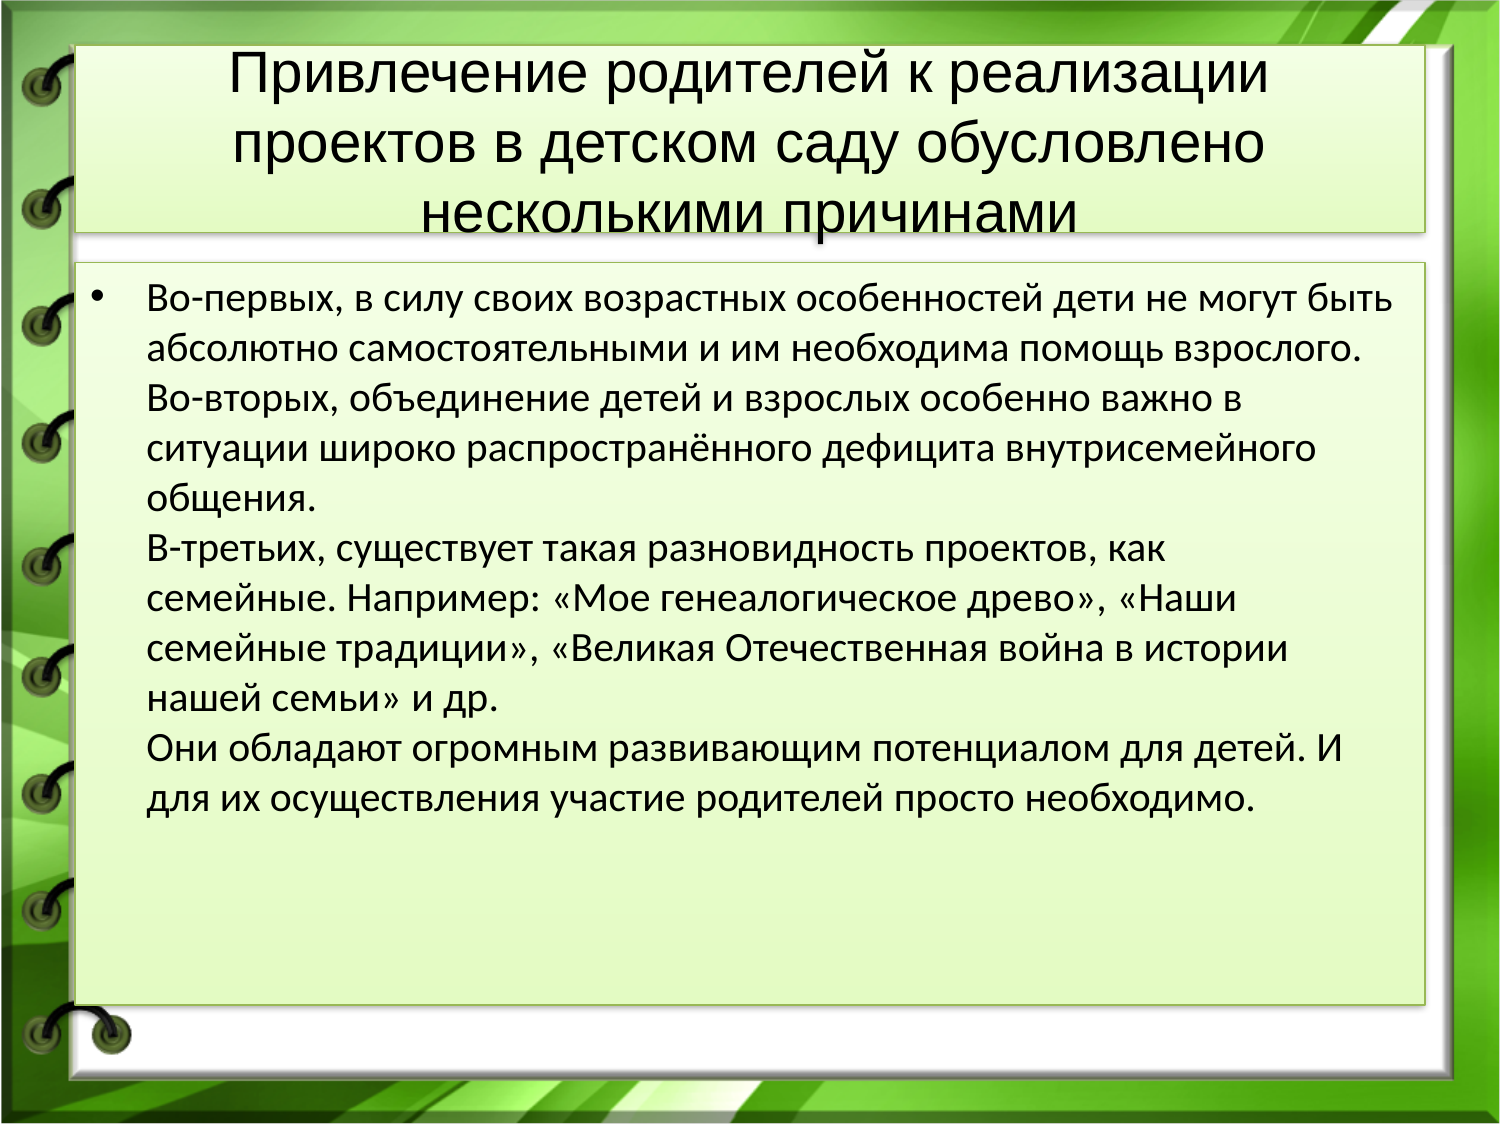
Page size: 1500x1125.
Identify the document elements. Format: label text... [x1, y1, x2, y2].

picture [0, 0, 1500, 1125]
title Привлечение родителей к реализации проектов в детском саду обусловлено несколькими причинами [74, 44, 1426, 233]
list Во-первых, в силу своих возрастных особенностей дети не могут быть абсолютно самостоятельными и им необходима помощь взрослого. Во-вторых, объединение детей и взрослых особенно важно в ситуации широко распространённого дефицита внутрисемейного общения. В-третьих, существует такая разновидность проектов, как семейные. Например: «Мое генеалогическое древо», «Наши семейные традиции», «Великая Отечественная война в истории нашей семьи» и др. Они обладают огромным развивающим потенциалом для детей. И для их осуществления участие родителей просто необходимо. [74, 262, 1426, 1006]
